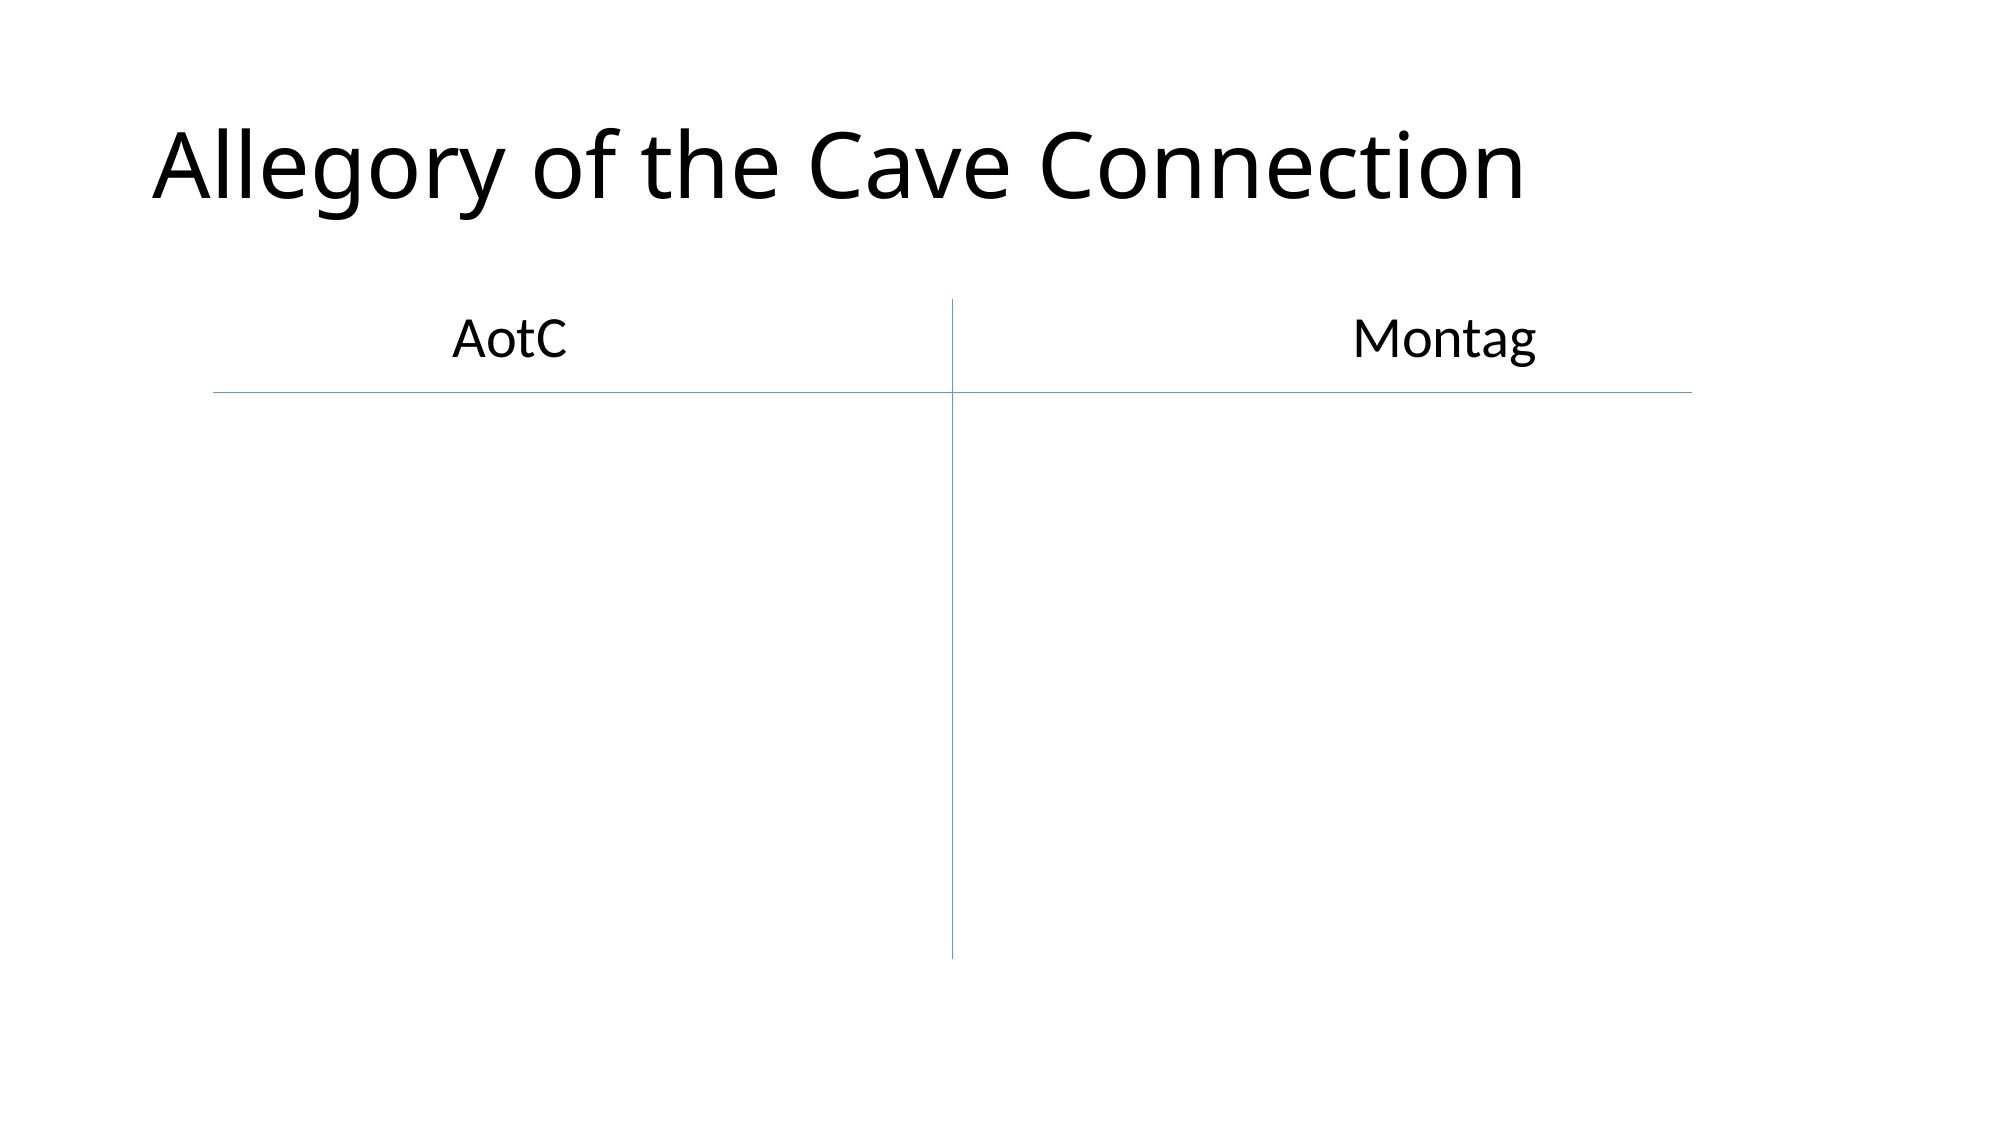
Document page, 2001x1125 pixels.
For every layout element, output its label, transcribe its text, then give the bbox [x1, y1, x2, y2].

list AotC Montag [137, 299, 1863, 1014]
title Allegory of the Cave Connection [137, 59, 1863, 278]
